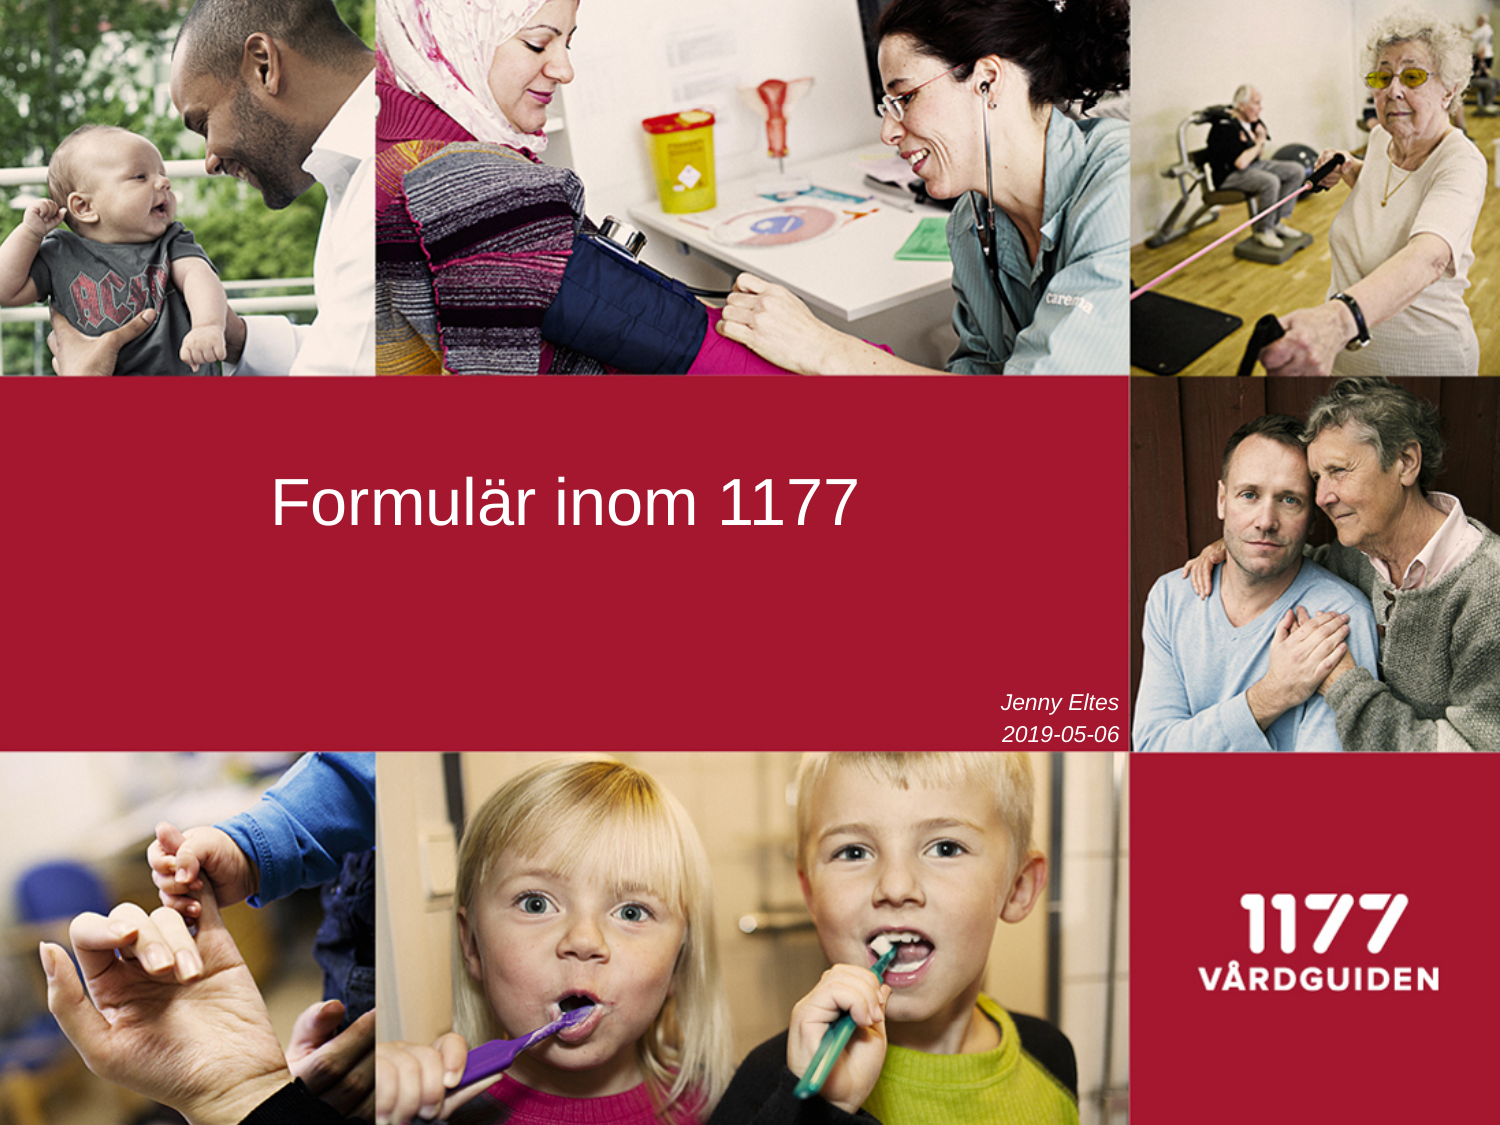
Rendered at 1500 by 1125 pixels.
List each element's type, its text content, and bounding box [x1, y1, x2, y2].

picture [0, 0, 1500, 1125]
text_box 2019-05-06 [987, 723, 1135, 755]
text_box Jenny Eltes [985, 680, 1135, 723]
title Formulär inom 1177 [123, 401, 1008, 594]
